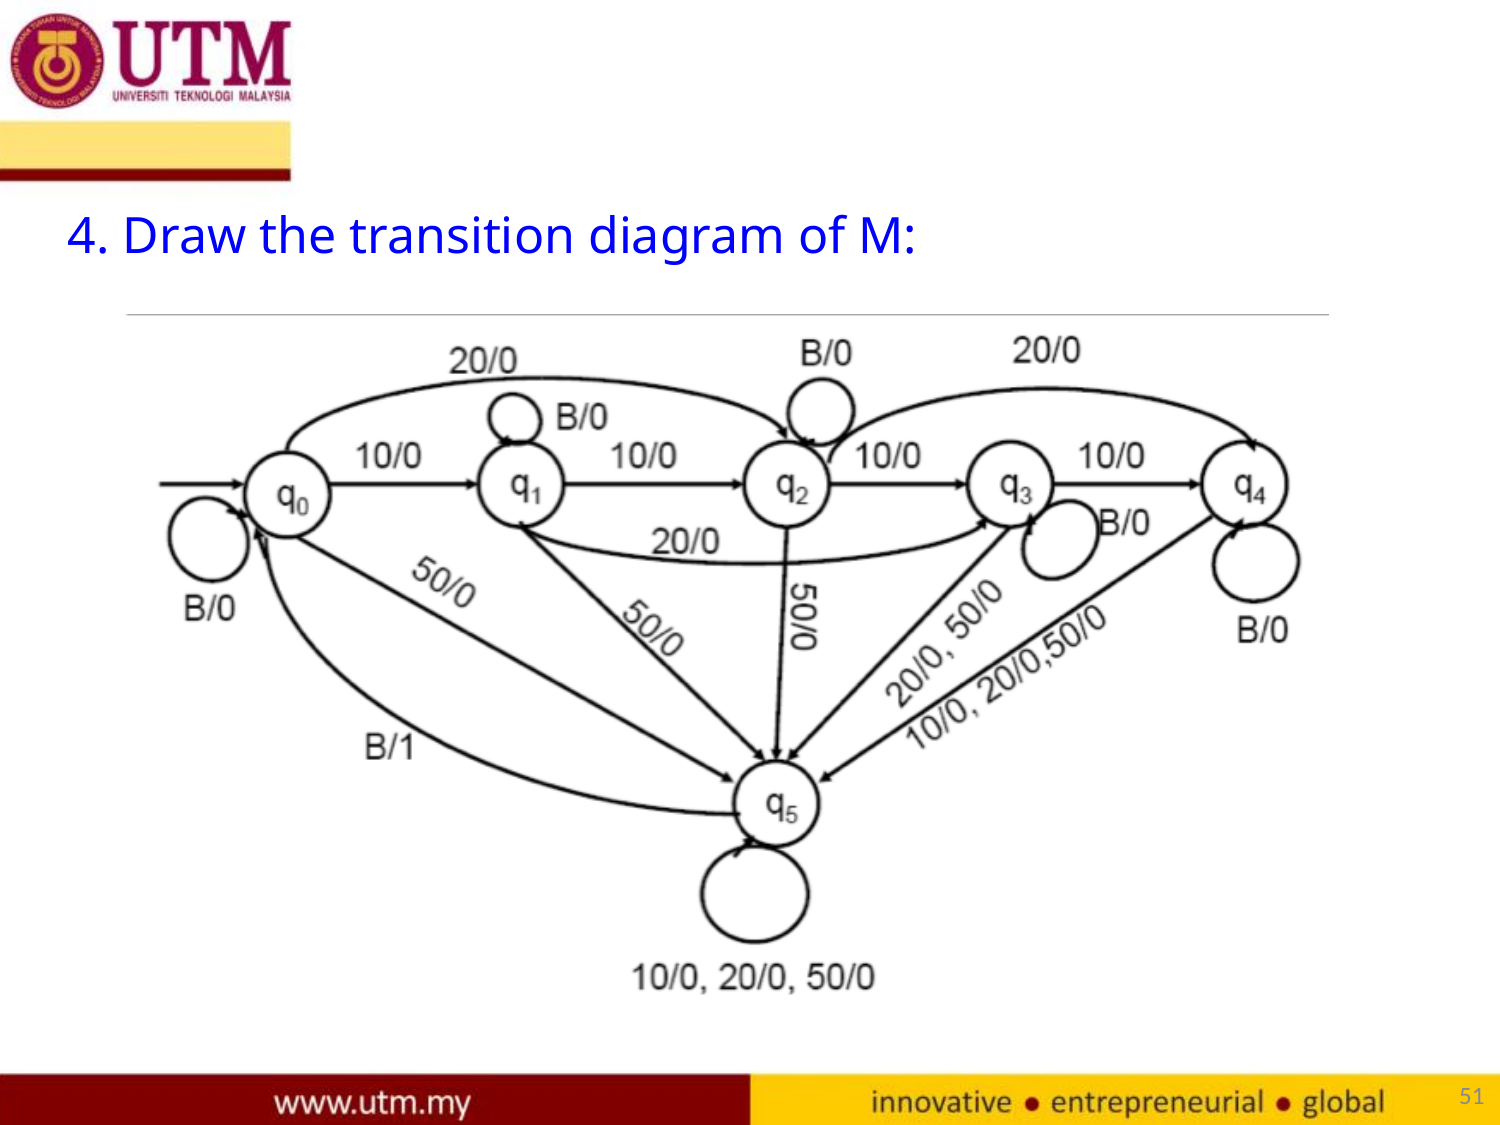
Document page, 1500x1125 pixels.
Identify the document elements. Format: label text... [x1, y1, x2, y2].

picture [0, 0, 1500, 1125]
text_box 4. Draw the transition diagram of M: [53, 196, 933, 272]
slide_number 51 [1149, 1065, 1500, 1125]
